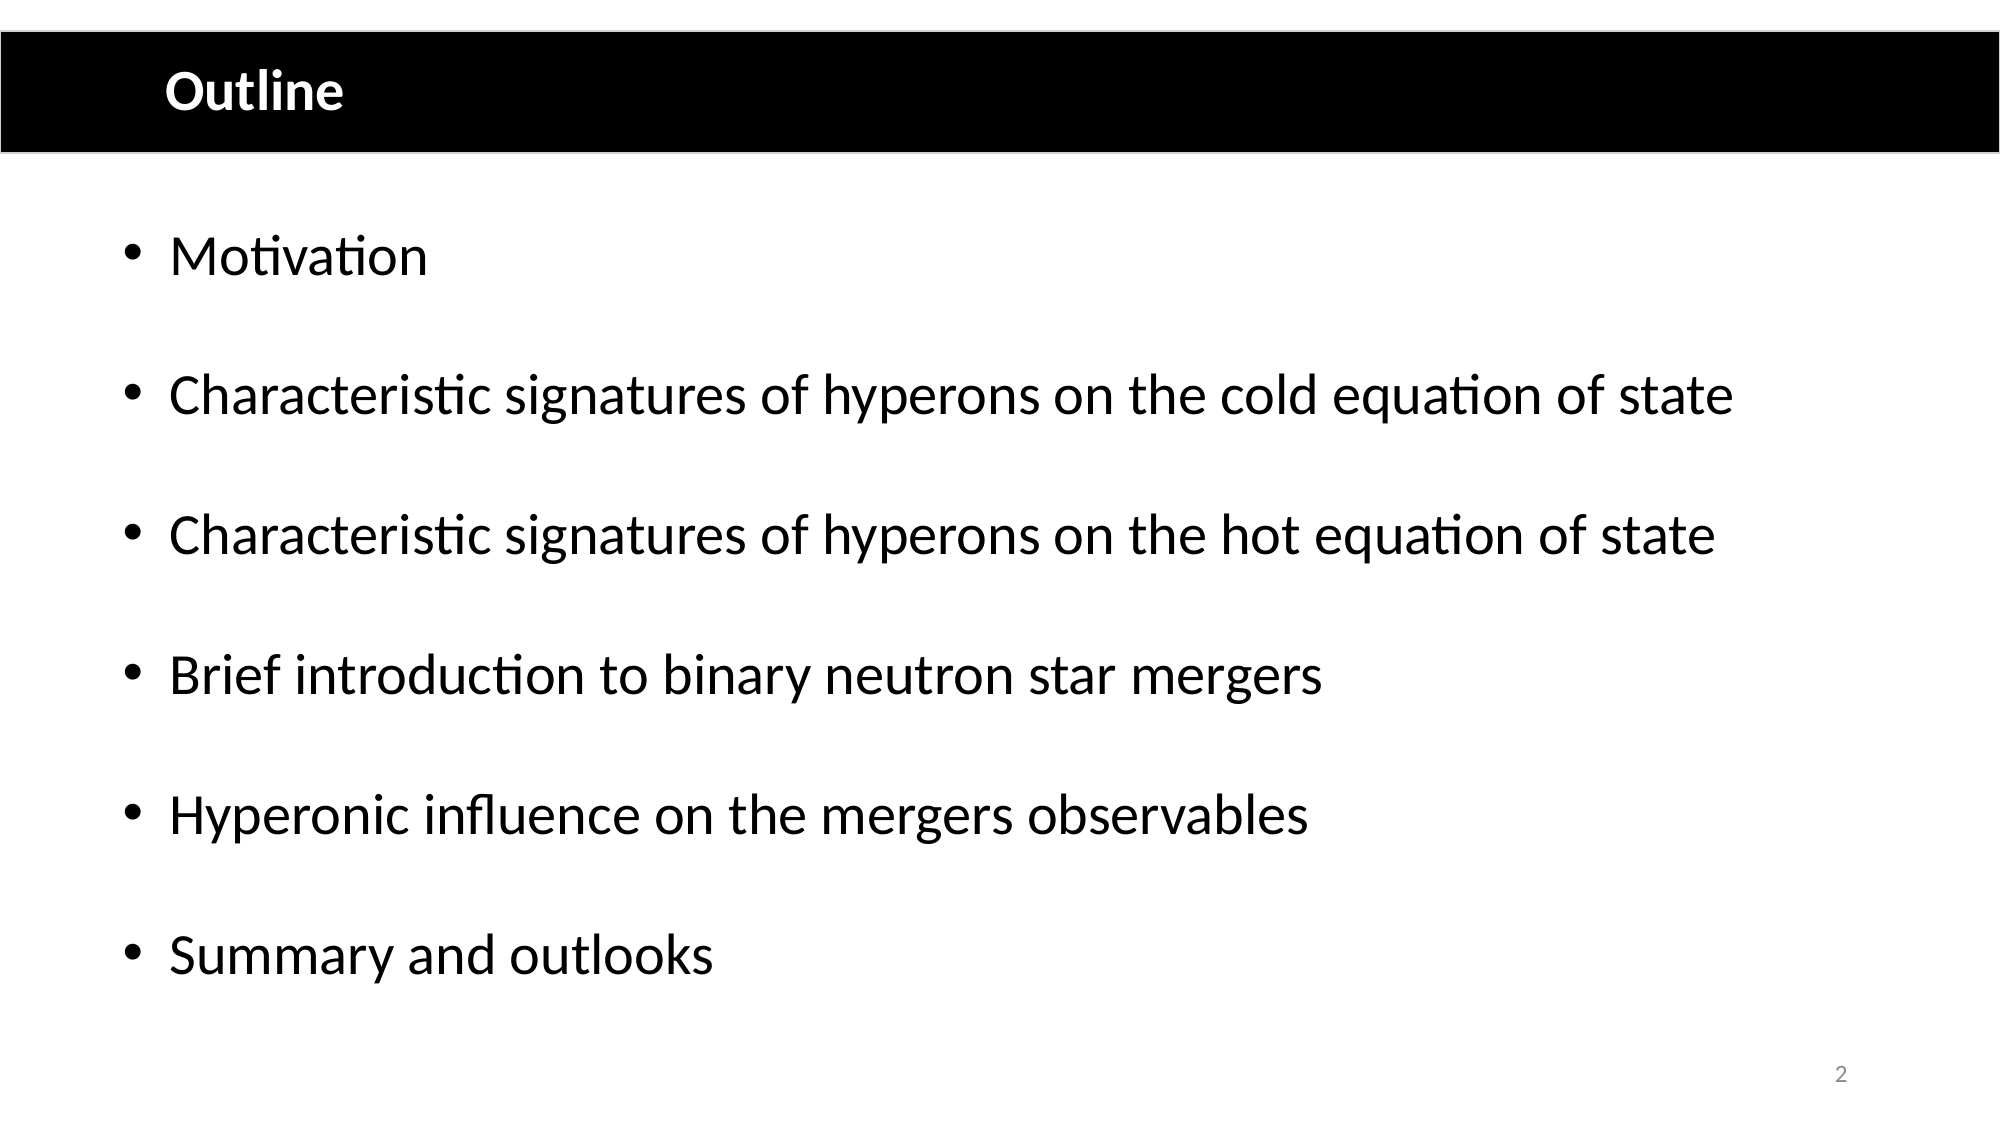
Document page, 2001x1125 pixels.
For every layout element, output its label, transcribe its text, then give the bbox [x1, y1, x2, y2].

text_box Motivation Characteristic signatures of hyperons on the cold equation of state Characteristic signatures of hyperons on the hot equation of state Brief introduction to binary neutron star mergers Hyperonic influence on the mergers observables Summary and outlooks [107, 209, 1893, 1064]
title Outline [0, 30, 2000, 154]
slide_number 2 [1412, 1042, 1863, 1103]
